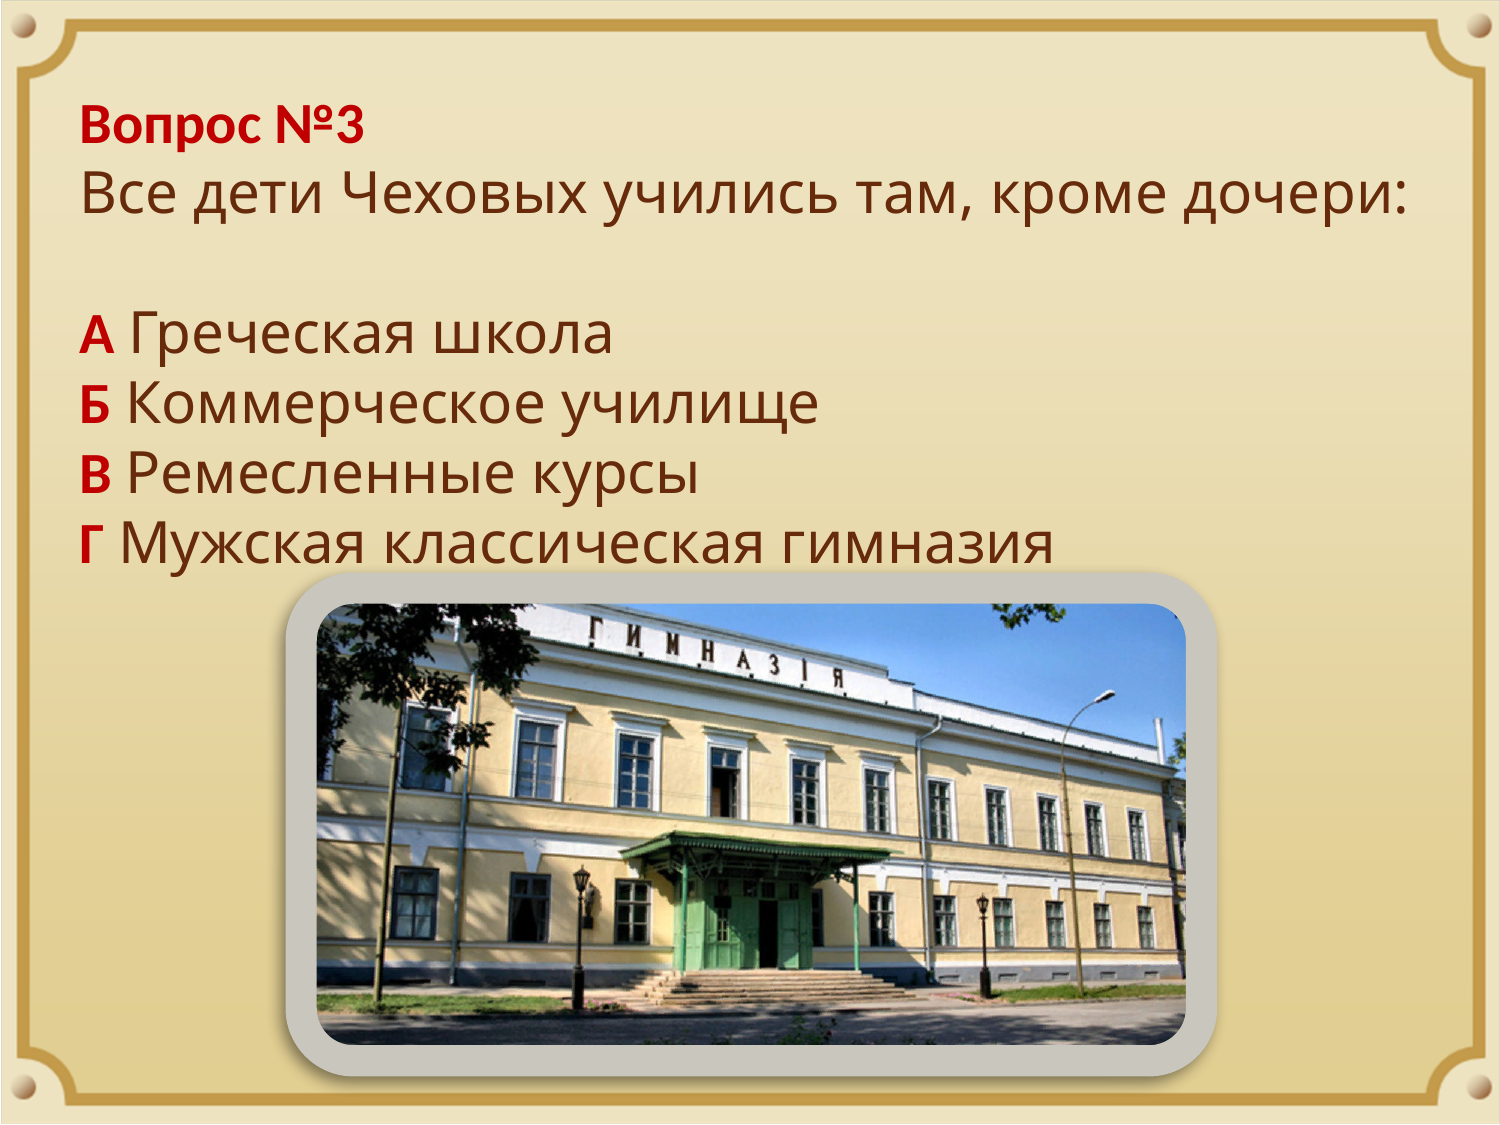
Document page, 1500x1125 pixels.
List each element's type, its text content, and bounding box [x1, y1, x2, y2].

picture [0, 0, 1500, 1125]
text_box Вопрос №3 Все дети Чеховых учились там, кроме дочери: А Греческая школа Б Коммерческое училище В Ремесленные курсы Г Мужская классическая гимназия [64, 78, 1447, 583]
